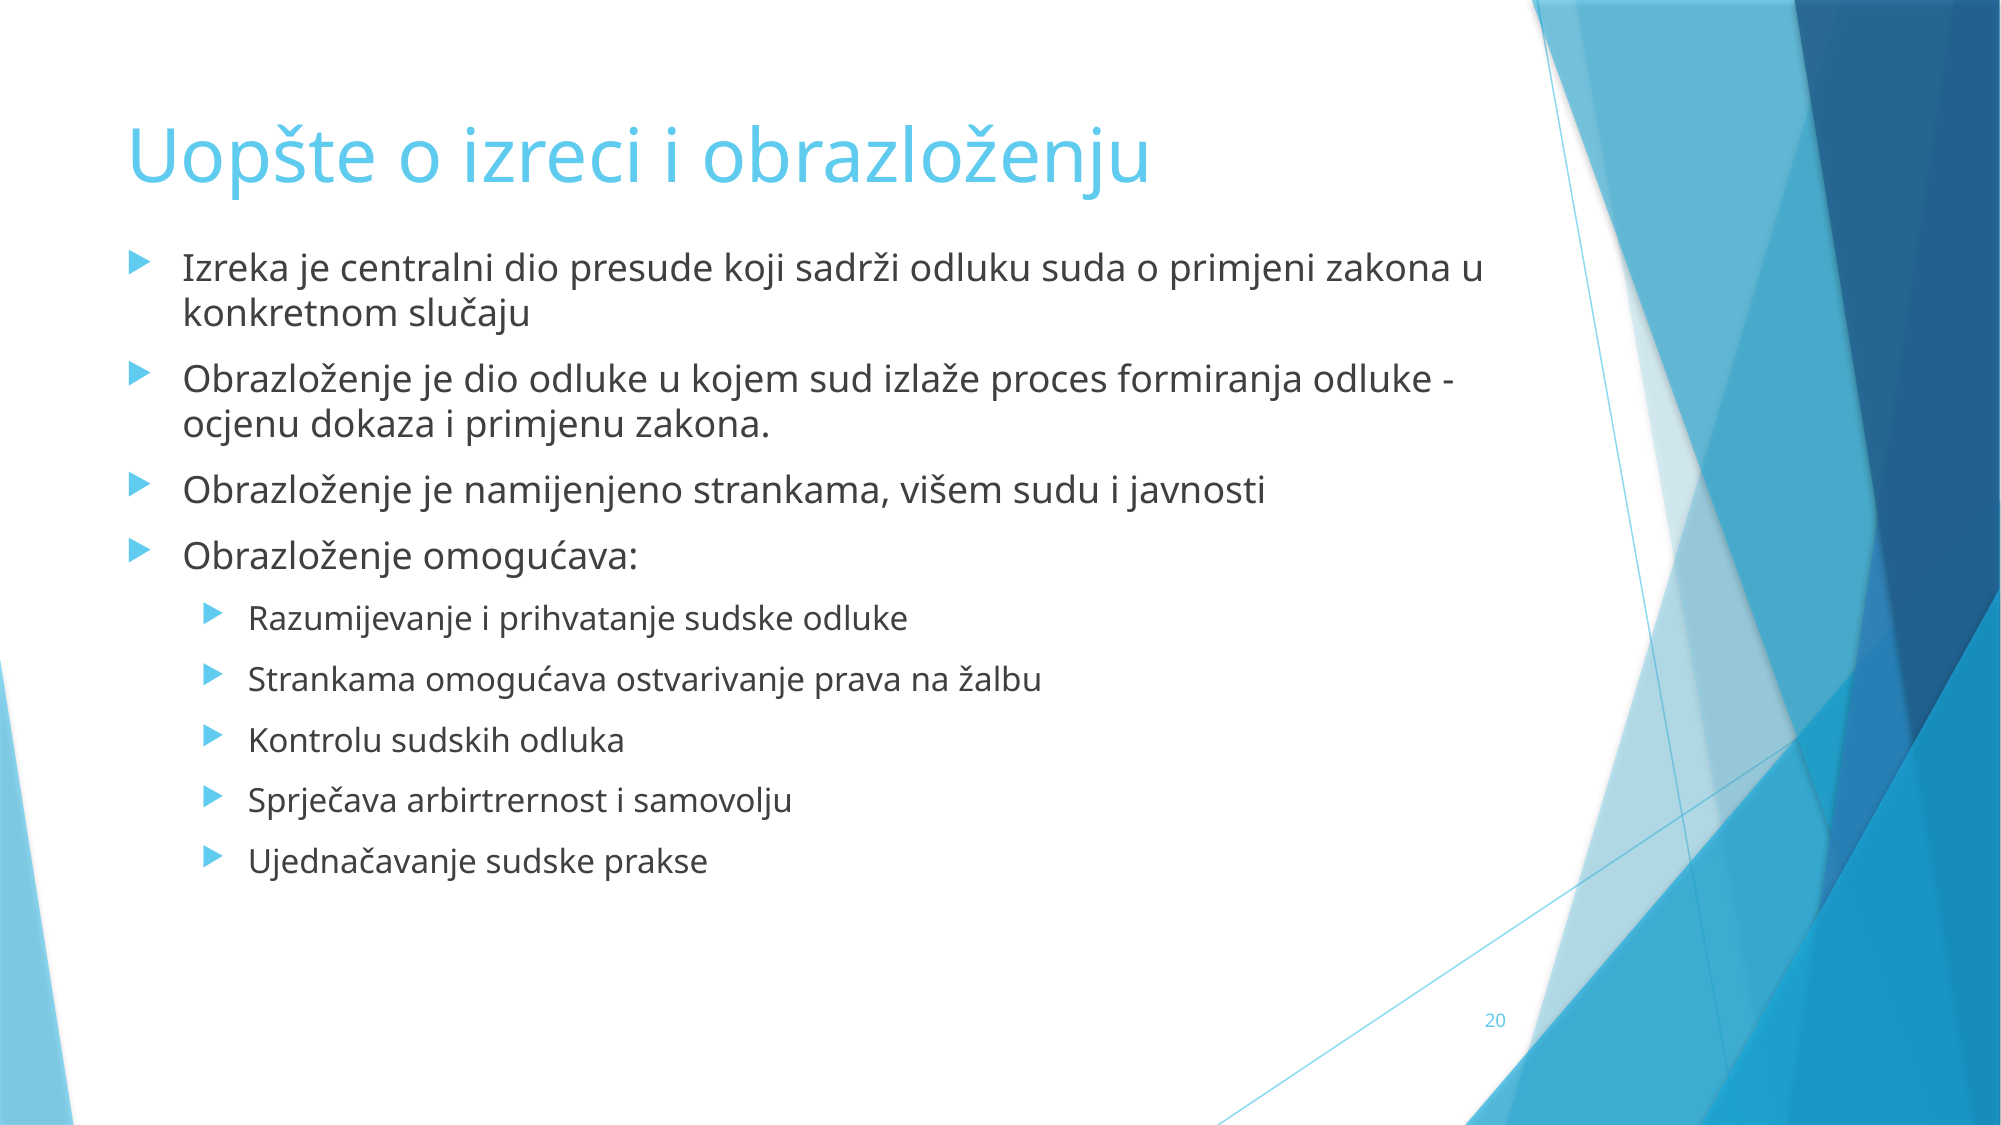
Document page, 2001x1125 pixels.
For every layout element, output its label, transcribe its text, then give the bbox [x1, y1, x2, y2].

list Izreka je centralni dio presude koji sadrži odluku suda o primjeni zakona u konkretnom slučaju Obrazloženje je dio odluke u kojem sud izlaže proces formiranja odluke - ocjenu dokaza i primjenu zakona. Obrazloženje je namijenjeno strankama, višem sudu i javnosti Obrazloženje omogućava: Razumijevanje i prihvatanje sudske odluke Strankama omogućava ostvarivanje prava na žalbu Kontrolu sudskih odluka Sprječava arbirtrernost i samovolju Ujednačavanje sudske prakse [111, 236, 1522, 992]
slide_number 20 [1409, 991, 1522, 1051]
title Uopšte o izreci i obrazloženju [111, 99, 1522, 236]
